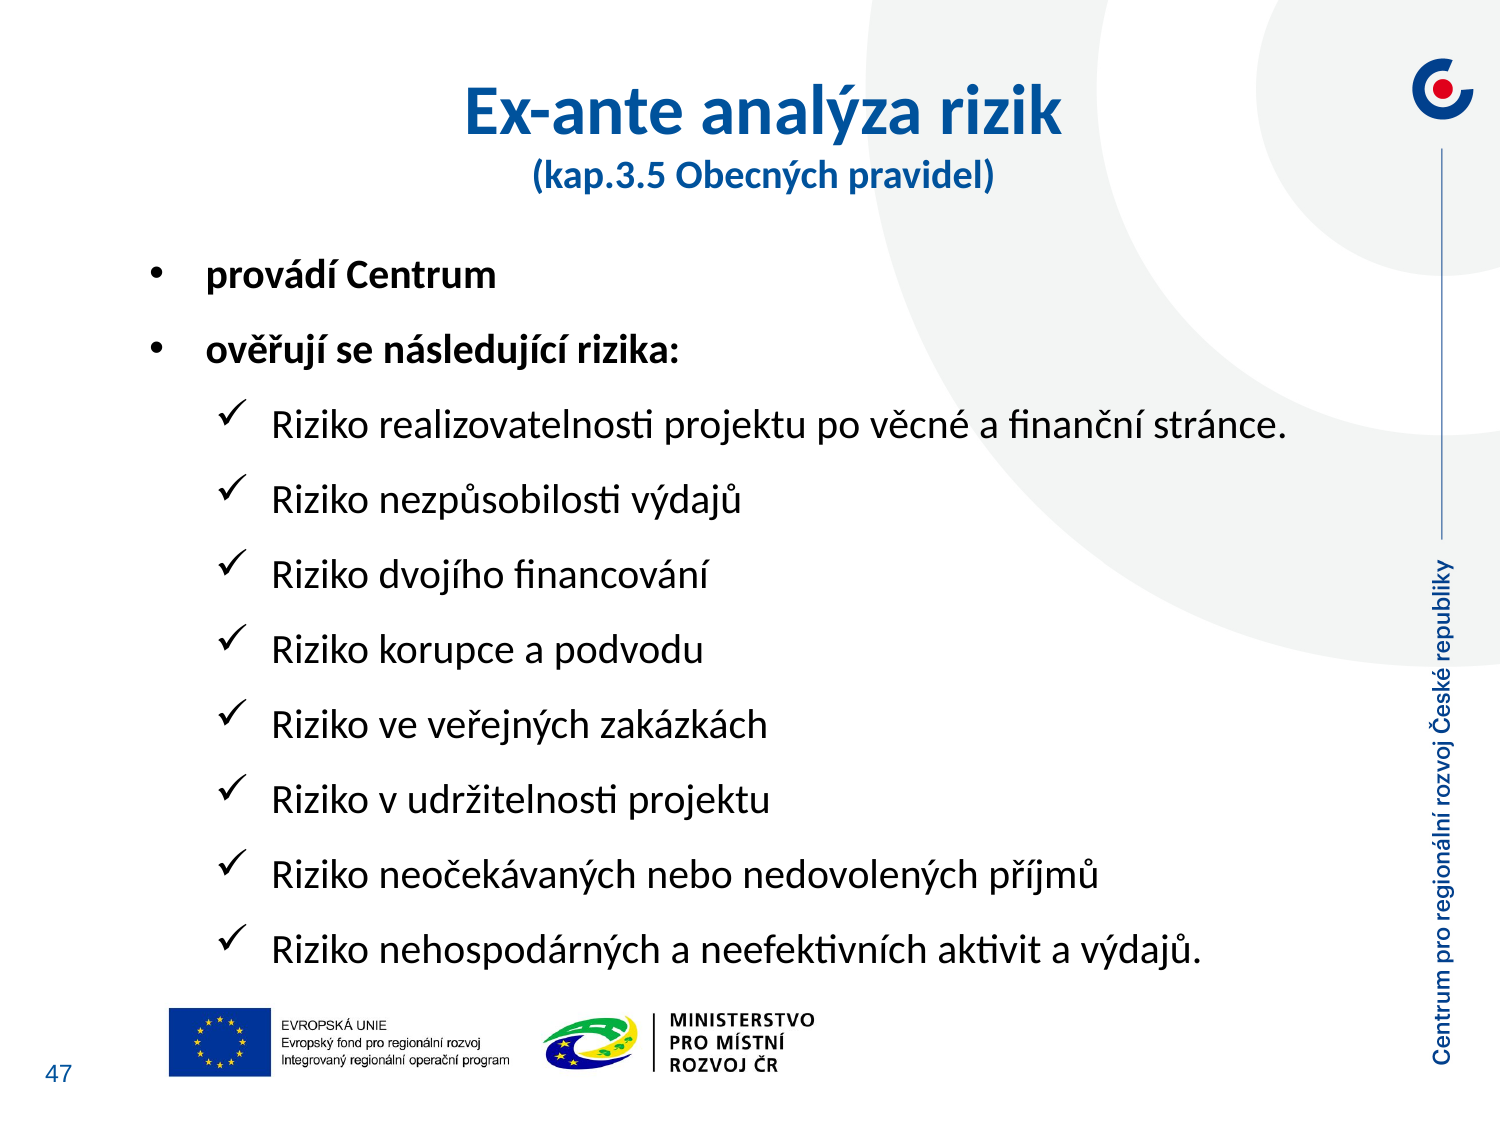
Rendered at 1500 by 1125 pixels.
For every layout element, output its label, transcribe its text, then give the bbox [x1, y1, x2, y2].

text_box Ex-ante analýza rizik (kap.3.5 Obecných pravidel) [185, 55, 1343, 205]
slide_number 47 [30, 1042, 113, 1103]
picture [0, 0, 1500, 1125]
text_box provádí Centrum ověřují se následující rizika: Riziko realizovatelnosti projektu po věcné a finanční stránce. Riziko nezpůsobilosti výdajů Riziko dvojího financování Riziko korupce a podvodu Riziko ve veřejných zakázkách Riziko v udržitelnosti projektu Riziko neočekávaných nebo nedovolených příjmů Riziko nehospodárných a neefektivních aktivit a výdajů. [90, 239, 1394, 972]
